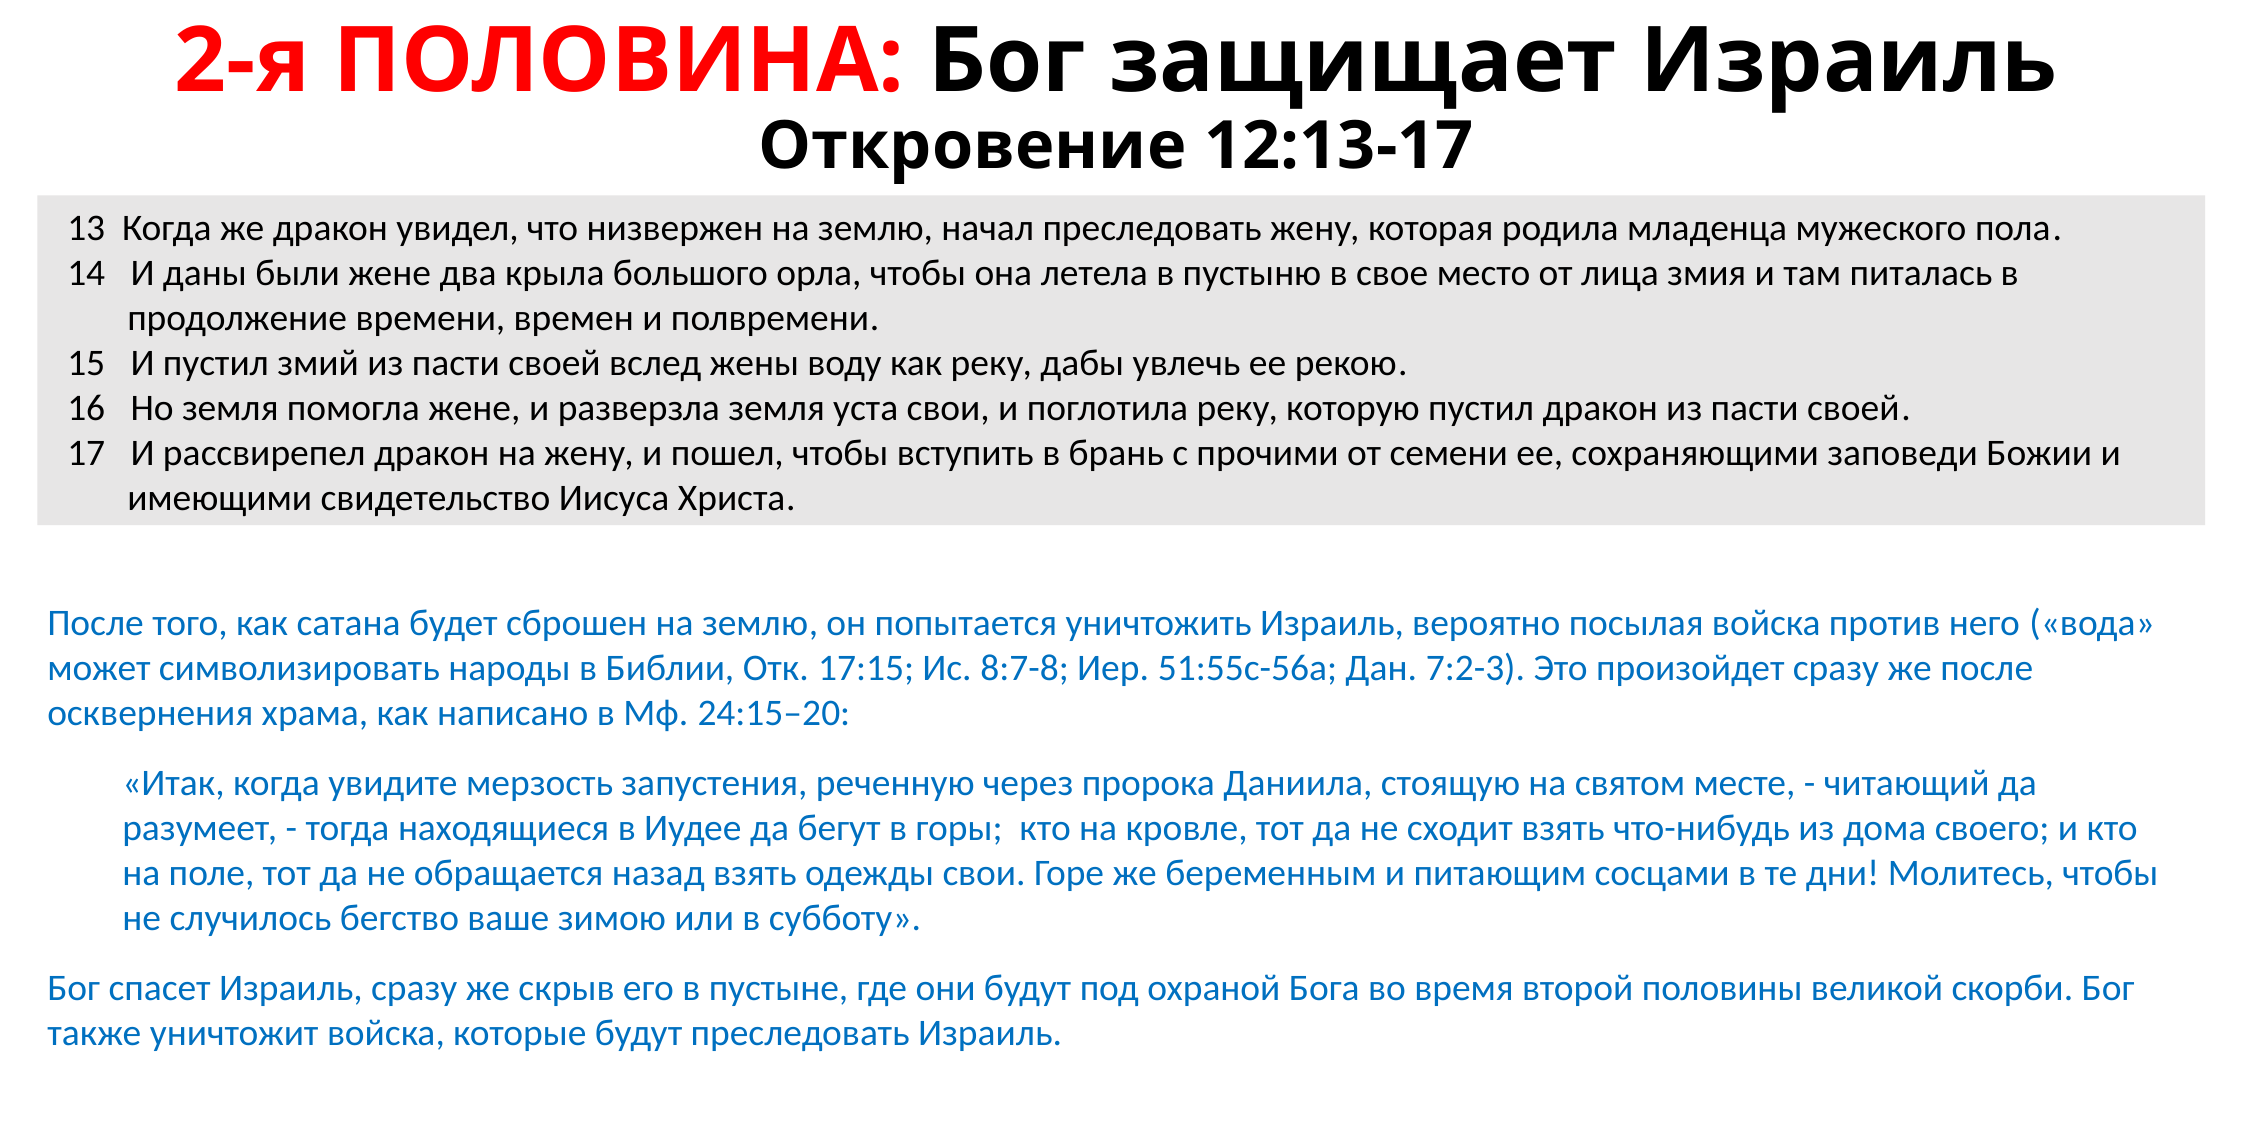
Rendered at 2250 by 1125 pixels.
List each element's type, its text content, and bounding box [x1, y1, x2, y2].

text_box После того, как сатана будет сброшен на землю, он попытается уничтожить Израиль, вероятно посылая войска против него («вода» может символизировать народы в Библии, Отк. 17:15; Ис. 8:7-8; Иер. 51:55c-56a; Дан. 7:2-3). Это произойдет сразу же после осквернения храма, как написано в Мф. 24:15–20: «Итак, когда увидите мерзость запустения, реченную через пророка Даниила, стоящую на святом месте, - читающий да разумеет, - тогда находящиеся в Иудее да бегут в горы; кто на кровле, тот да не сходит взять что-нибудь из дома своего; и кто на поле, тот да не обращается назад взять одежды свои. Горе же беременным и питающим сосцами в те дни! Молитесь, чтобы не случилось бегство ваше зимою или в субботу». Бог спасет Израиль, сразу же скрыв его в пустыне, где они будут под охраной Бога во время второй половины великой скорби. Бог также уничтожит войска, которые будут преследовать Израиль. [32, 590, 2201, 1061]
title 2-я ПОЛОВИНА: Бог защищает Израиль Откровение 12:13-17 [146, 0, 2087, 195]
text_box 13 Когда же дракон увидел, что низвержен на землю, начал преследовать жену, которая родила младенца мужеского пола. 14 И даны были жене два крыла большого орла, чтобы она летела в пустыню в свое место от лица змия и там питалась в продолжение времени, времен и полвремени. 15 И пустил змий из пасти своей вслед жены воду как реку, дабы увлечь ее рекою. 16 Но земля помогла жене, и разверзла земля уста свои, и поглотила реку, которую пустил дракон из пасти своей. 17 И рассвирепел дракон на жену, и пошел, чтобы вступить в брань с прочими от семени ее, сохраняющими заповеди Божии и имеющими свидетельство Иисуса Христа. [37, 195, 2206, 526]
